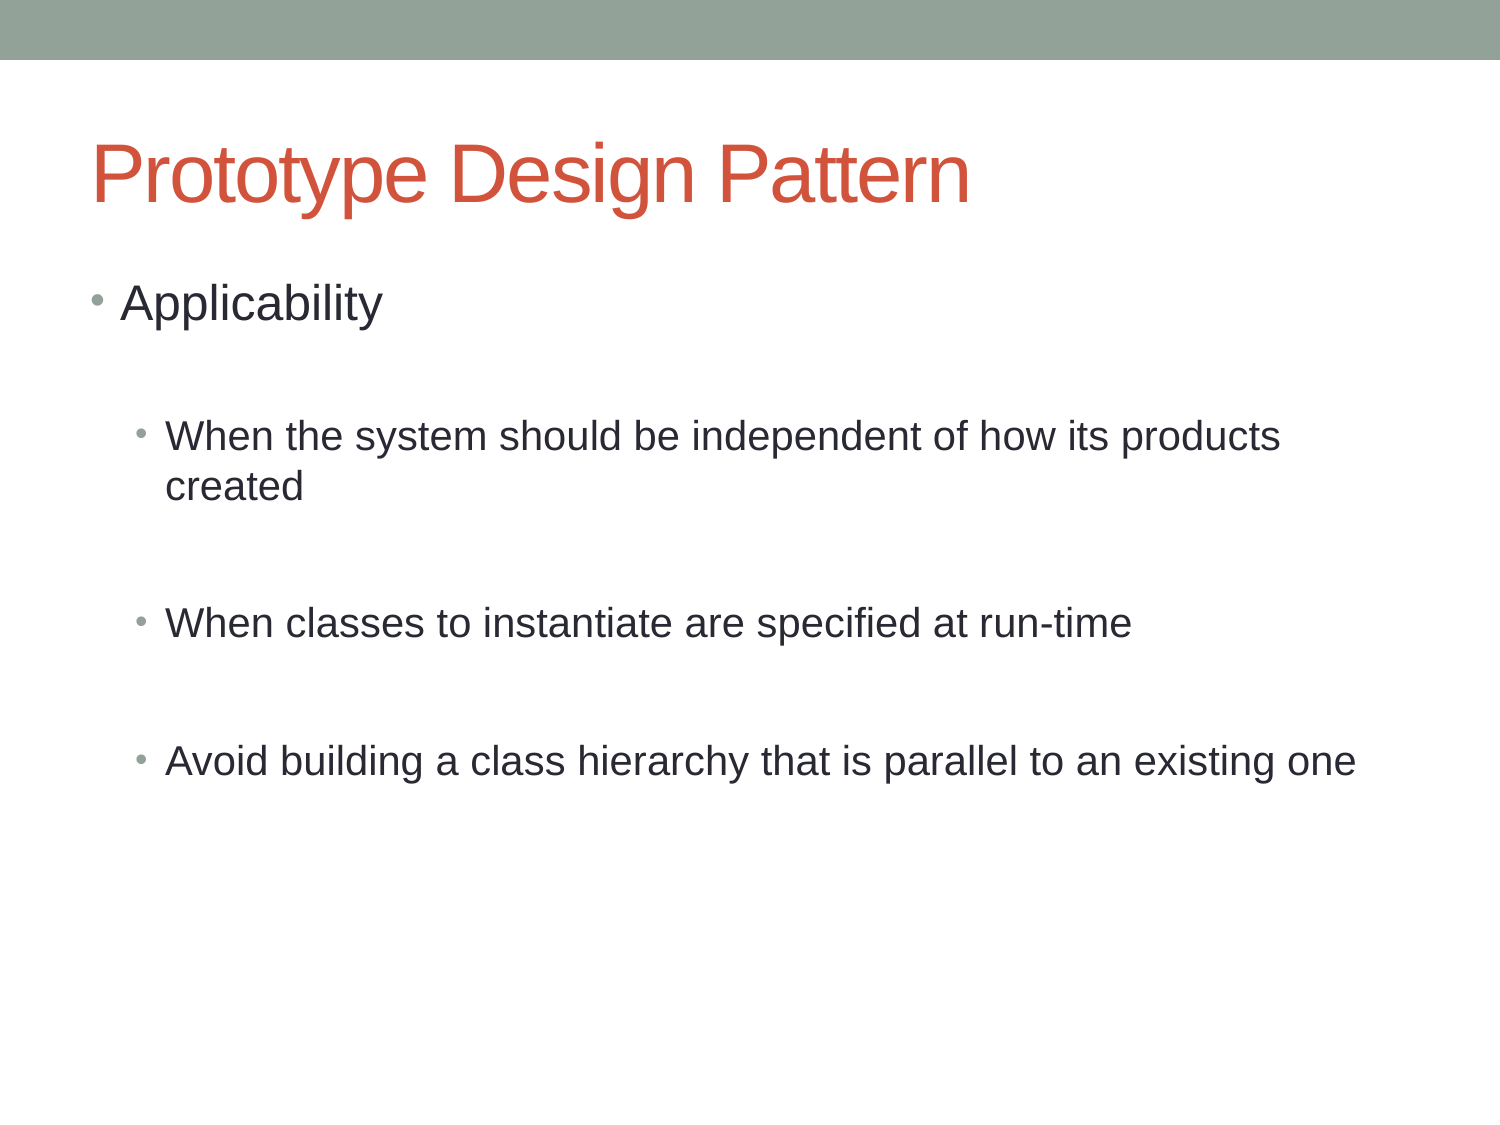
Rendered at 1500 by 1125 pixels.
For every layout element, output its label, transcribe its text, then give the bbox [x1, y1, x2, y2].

title Prototype Design Pattern [75, 87, 1425, 250]
list Applicability When the system should be independent of how its products created When classes to instantiate are specified at run-time Avoid building a class hierarchy that is parallel to an existing one [75, 262, 1425, 1063]
